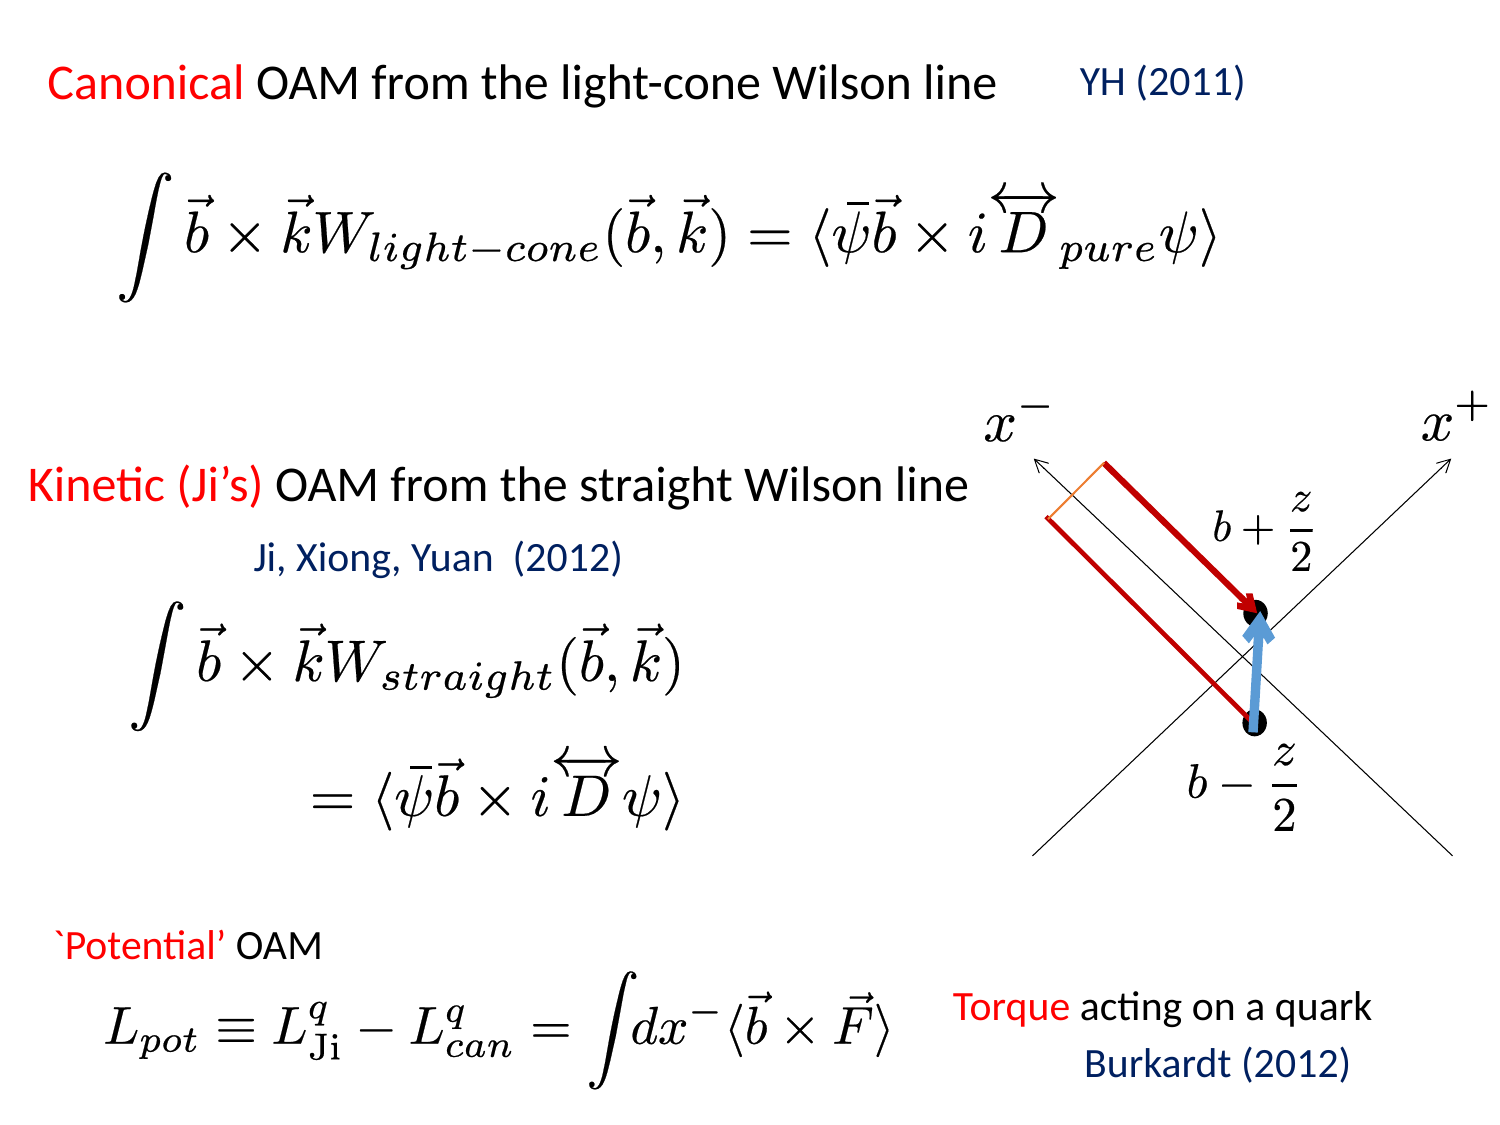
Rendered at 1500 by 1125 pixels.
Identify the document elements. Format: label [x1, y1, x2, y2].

text_box [0, 444, 989, 831]
picture [985, 405, 1049, 442]
text_box [1253, 611, 1261, 733]
picture [1188, 743, 1298, 831]
text_box [1045, 462, 1258, 726]
picture [1214, 491, 1313, 571]
text_box [1032, 458, 1452, 856]
text_box [17, 42, 1262, 119]
picture [119, 172, 1216, 303]
text_box [35, 910, 1390, 1095]
picture [1422, 390, 1488, 441]
